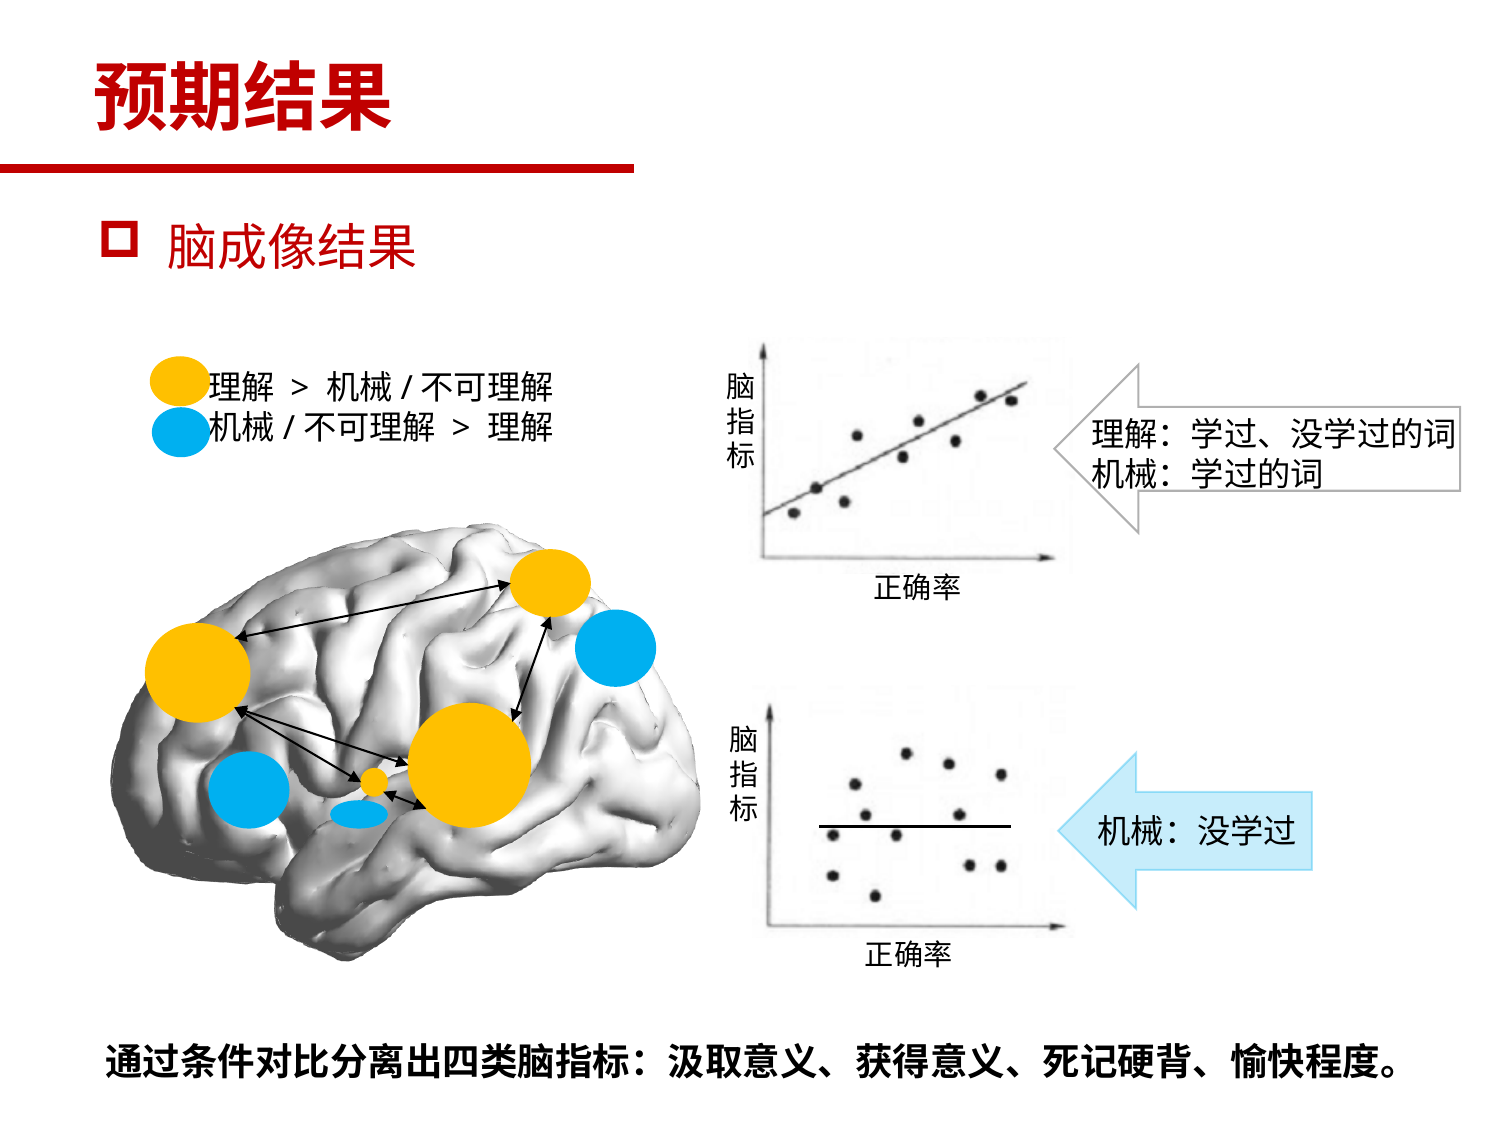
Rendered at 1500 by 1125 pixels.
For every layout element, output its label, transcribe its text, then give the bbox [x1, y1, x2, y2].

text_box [1058, 752, 1312, 909]
picture [748, 337, 1076, 574]
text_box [102, 510, 738, 980]
text_box 脑指标 [711, 360, 748, 481]
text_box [383, 791, 427, 809]
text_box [1054, 364, 1483, 533]
text_box 正确率 [858, 574, 977, 613]
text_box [150, 357, 558, 457]
text_box 通过条件对比分离出四类脑指标：汲取意义、获得意义、死记硬背、愉快程度。 [90, 1030, 1470, 1091]
text_box 脑成像结果 [82, 195, 1377, 294]
text_box 预期结果 [78, 51, 429, 150]
text_box 正确率 [850, 938, 968, 979]
text_box 脑指标 [738, 713, 752, 834]
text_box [752, 685, 1076, 938]
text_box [234, 707, 362, 783]
